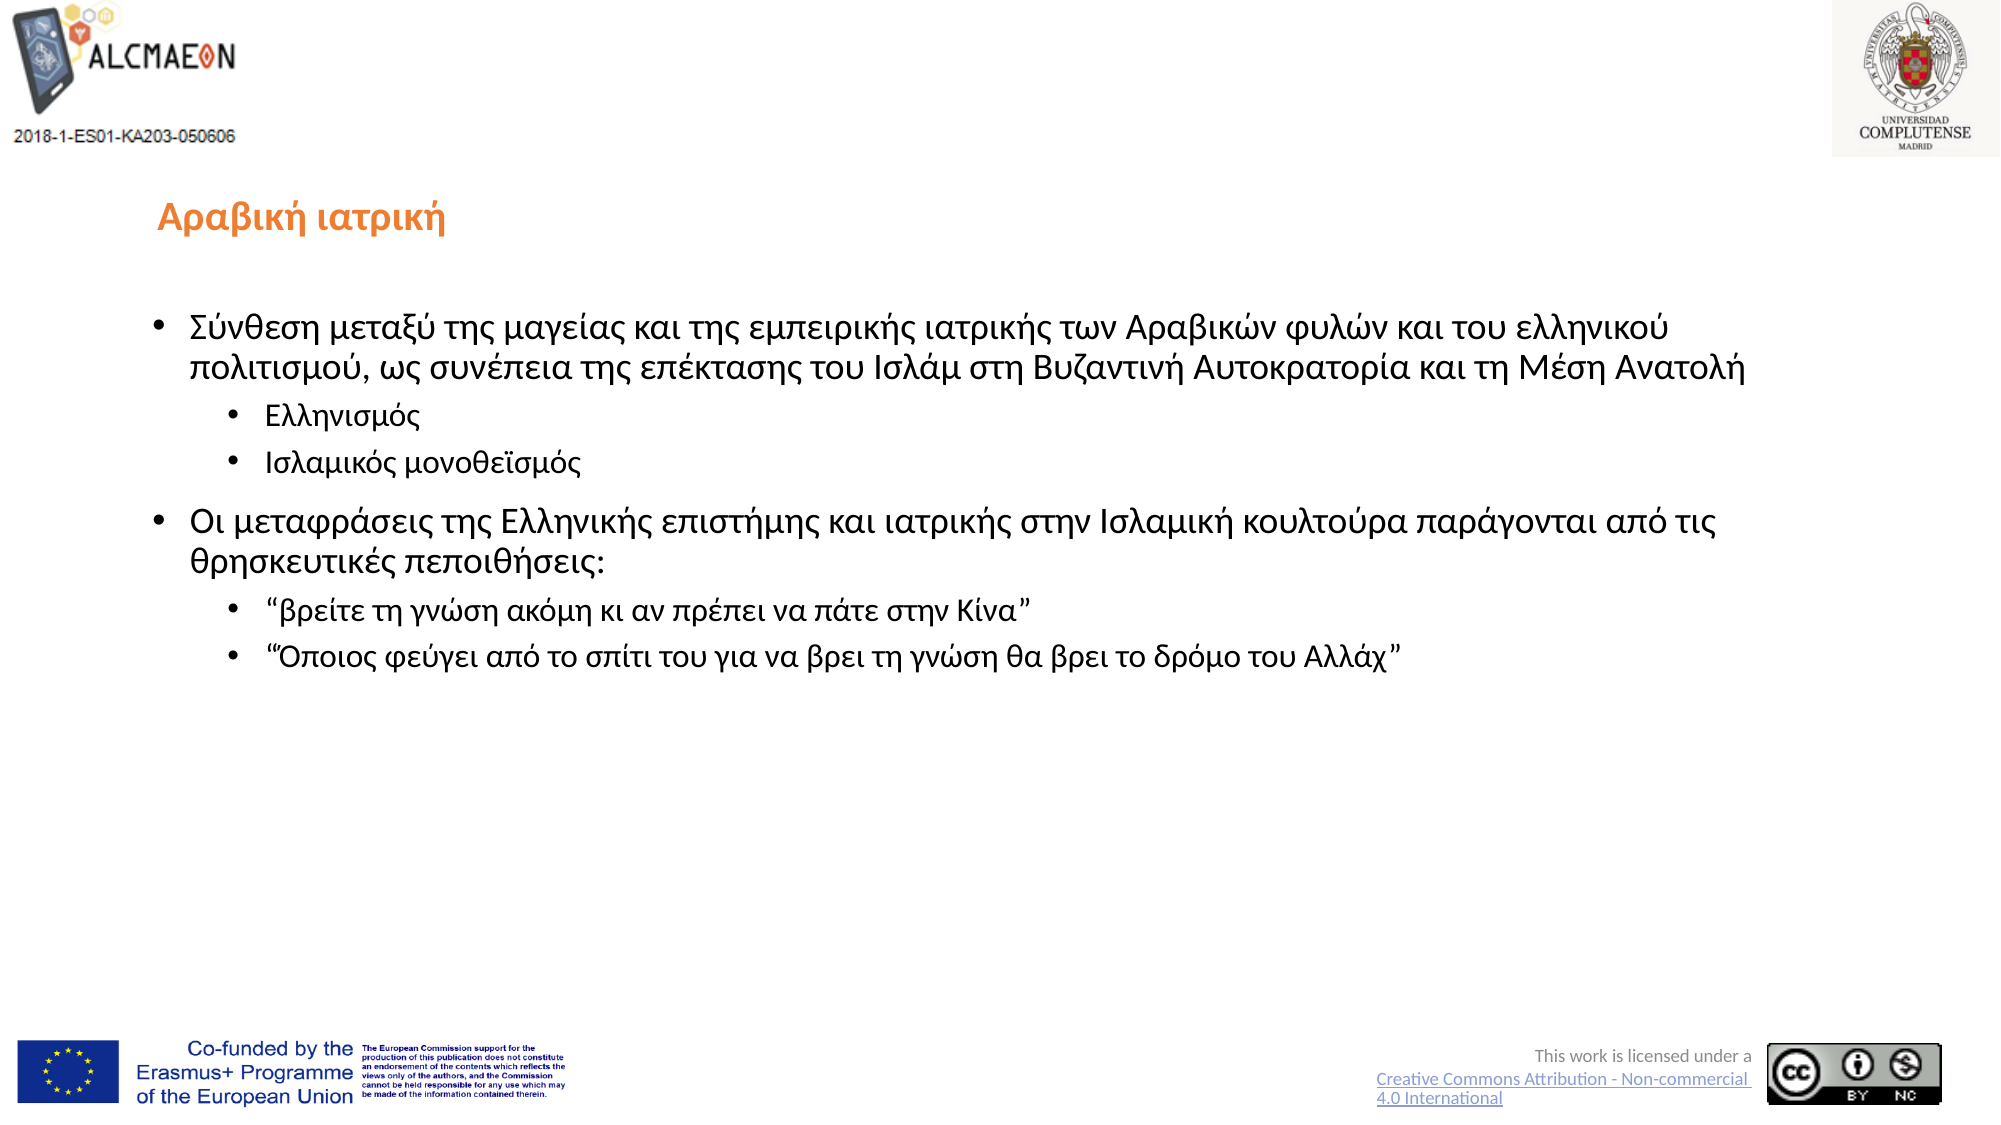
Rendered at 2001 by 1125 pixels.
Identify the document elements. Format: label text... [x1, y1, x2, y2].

picture [1767, 1043, 1942, 1105]
picture [1832, 0, 2000, 157]
list Σύνθεση μεταξύ της μαγείας και της εμπειρικής ιατρικής των Αραβικών φυλών και του ελληνικού πολιτισμού, ως συνέπεια της επέκτασης του Ισλάμ στη Βυζαντινή Αυτοκρατορία και τη Μέση Ανατολή Ελληνισμός Ισλαμικός μονοθεϊσμός Οι μεταφράσεις της Ελληνικής επιστήμης και ιατρικής στην Ισλαμική κουλτούρα παράγονται από τις θρησκευτικές πεποιθήσεις: “βρείτε τη γνώση ακόμη κι αν πρέπει να πάτε στην Κίνα” “Όποιος φεύγει από το σπίτι του για να βρει τη γνώση θα βρει το δρόμο του Αλλάχ” [137, 299, 1863, 1014]
title Αραβική ιατρική [142, 127, 1868, 346]
picture [0, 0, 248, 157]
picture [13, 1034, 572, 1108]
